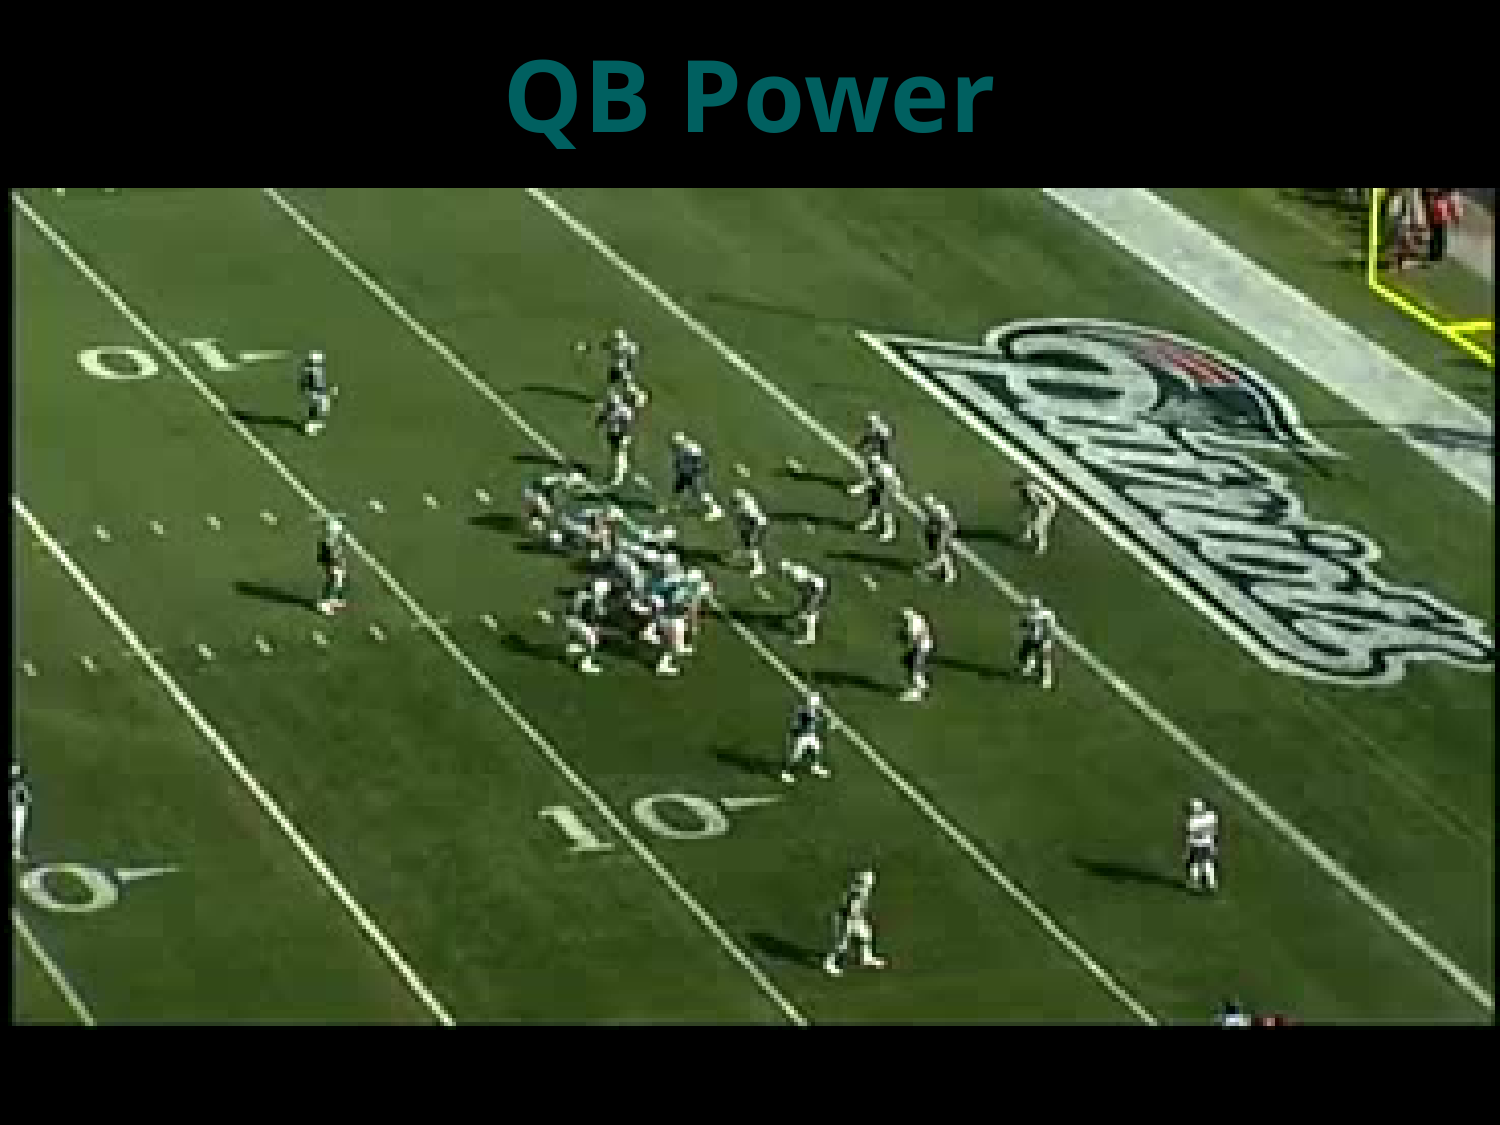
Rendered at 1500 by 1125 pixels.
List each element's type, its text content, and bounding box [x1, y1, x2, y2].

text_box QB Power [489, 24, 1012, 160]
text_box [0, 187, 1500, 1036]
